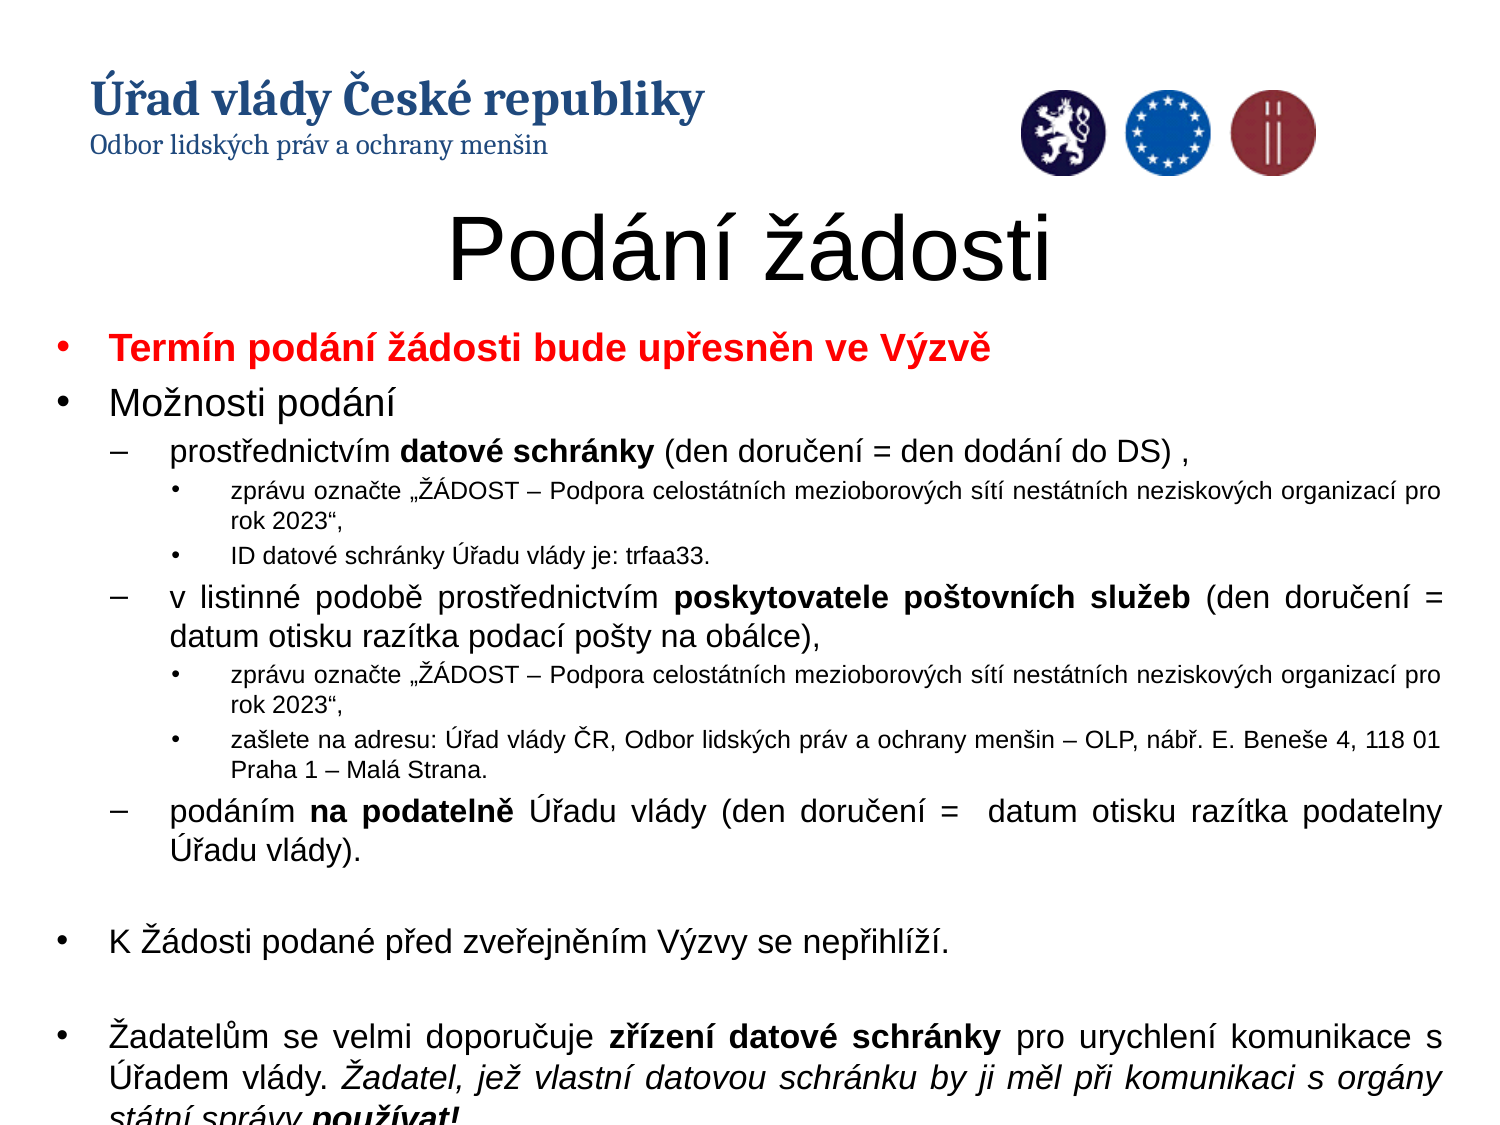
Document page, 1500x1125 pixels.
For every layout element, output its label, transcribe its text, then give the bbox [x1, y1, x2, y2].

list Termín podání žádosti bude upřesněn ve Výzvě Možnosti podání prostřednictvím datové schránky (den doručení = den dodání do DS) , zprávu označte „ŽÁDOST – Podpora celostátních mezioborových sítí nestátních neziskových organizací pro rok 2023“, ID datové schránky Úřadu vlády je: trfaa33. v listinné podobě prostřednictvím poskytovatele poštovních služeb (den doručení = datum otisku razítka podací pošty na obálce), zprávu označte „ŽÁDOST – Podpora celostátních mezioborových sítí nestátních neziskových organizací pro rok 2023“, zašlete na adresu: Úřad vlády ČR, Odbor lidských práv a ochrany menšin – OLP, nábř. E. Beneše 4, 118 01 Praha 1 – Malá Strana. podáním na podatelně Úřadu vlády (den doručení = datum otisku razítka podatelny Úřadu vlády). K Žádosti podané před zveřejněním Výzvy se nepřihlíží. Žadatelům se velmi doporučuje zřízení datové schránky pro urychlení komunikace s Úřadem vlády. Žadatel, jež vlastní datovou schránku by ji měl při komunikaci s orgány státní správy používat! [41, 314, 1459, 1125]
title Podání žádosti [0, 160, 1500, 327]
picture [1021, 89, 1316, 177]
text_box Úřad vlády České republiky Odbor lidských práv a ochrany menšin [74, 19, 1425, 207]
